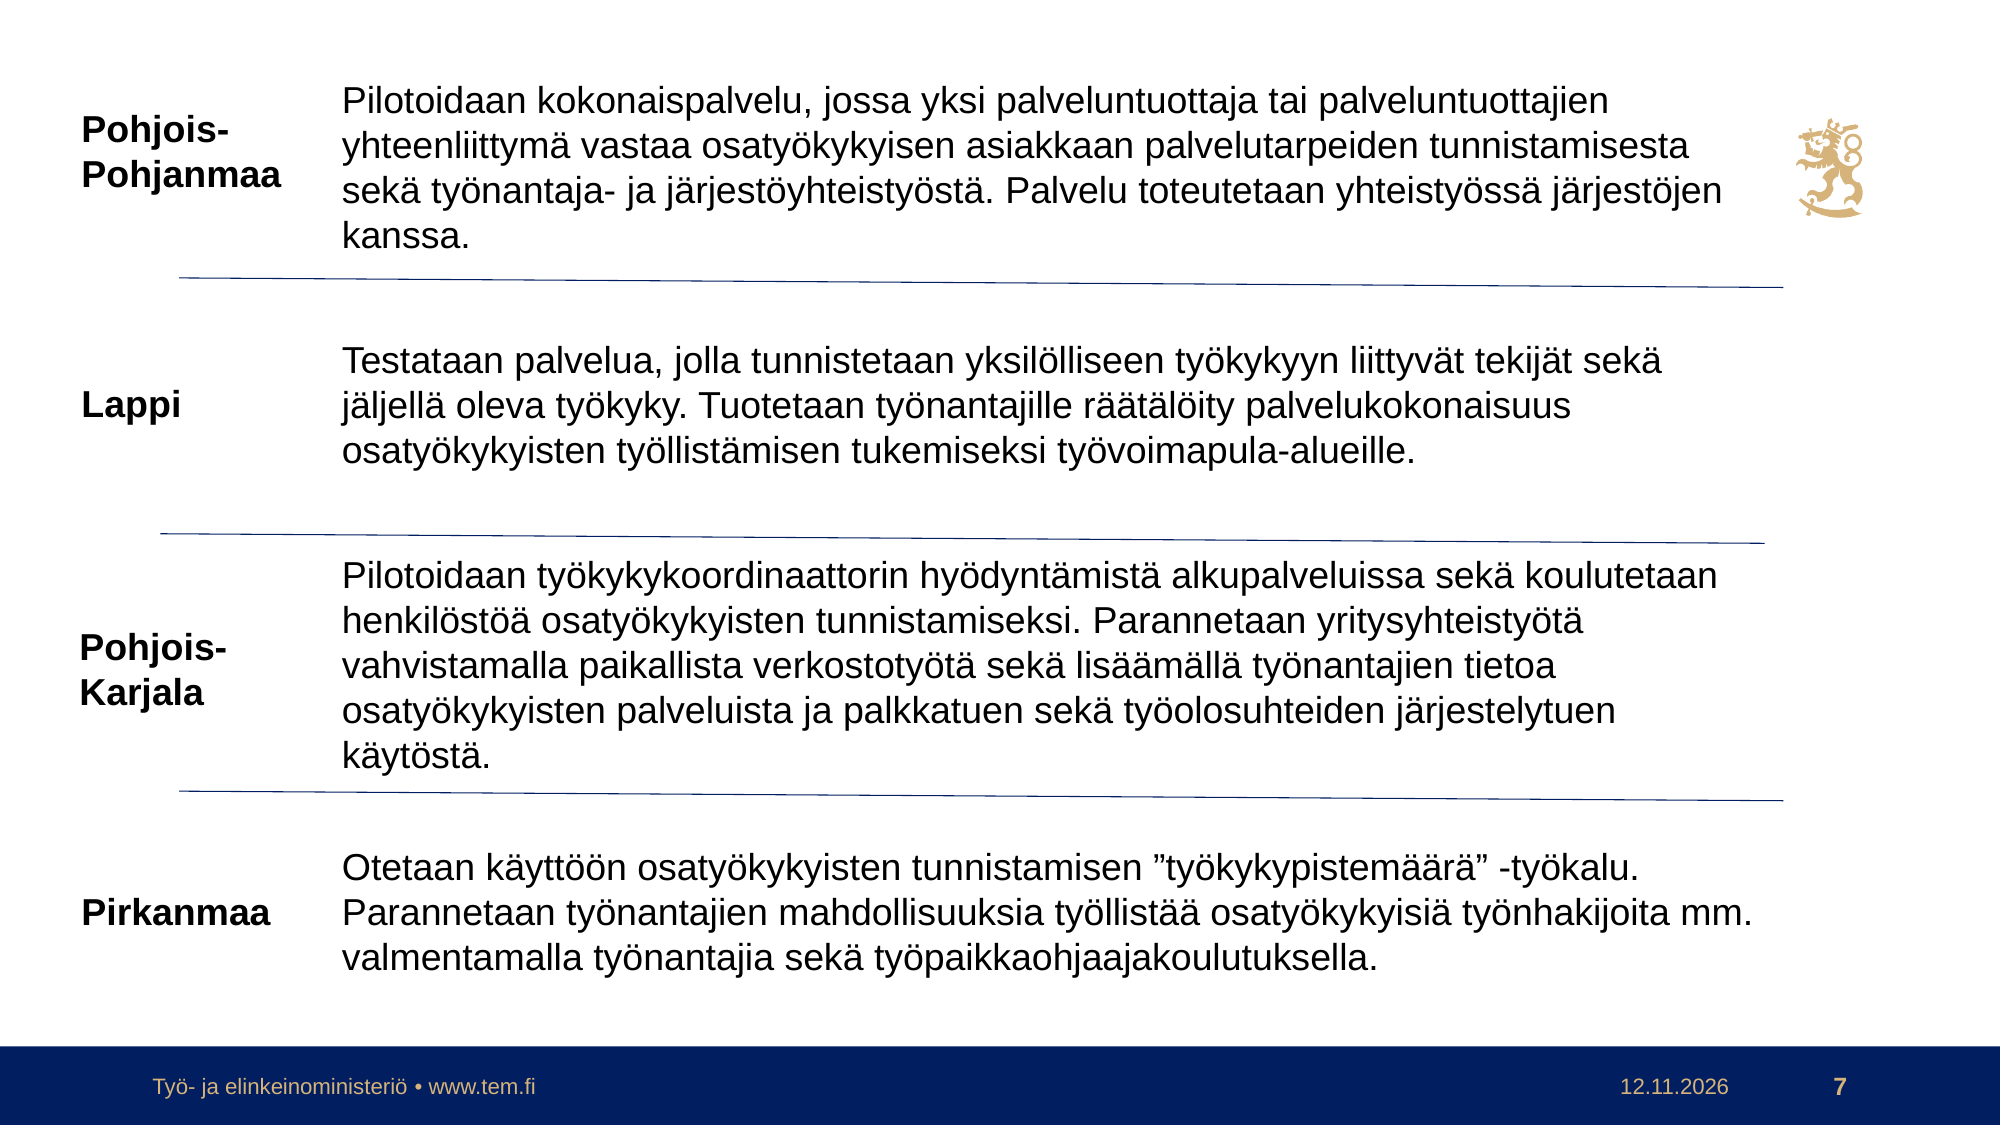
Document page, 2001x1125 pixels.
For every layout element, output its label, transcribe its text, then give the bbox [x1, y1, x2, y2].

slide_number 7 [1745, 1068, 1863, 1103]
text_box Pilotoidaan työkykykoordinaattorin hyödyntämistä alkupalveluissa sekä koulutetaan henkilöstöä osatyökykyisten tunnistamiseksi. Parannetaan yritysyhteistyötä vahvistamalla paikallista verkostotyötä sekä lisäämällä työnantajien tietoa osatyökykyisten palveluista ja palkkatuen sekä työolosuhteiden järjestelytuen käytöstä. [327, 543, 1784, 784]
text_box Lappi [66, 372, 327, 433]
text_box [179, 277, 1784, 288]
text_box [160, 533, 1765, 544]
text_box Pirkanmaa [66, 880, 327, 940]
picture [1796, 118, 1863, 218]
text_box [179, 791, 1784, 801]
text_box Pohjois-Pohjanmaa [66, 97, 327, 203]
text_box Testataan palvelua, jolla tunnistetaan yksilölliseen työkykyyn liittyvät tekijät sekä jäljellä oleva työkyky. Tuotetaan työnantajille räätälöity palvelukokonaisuus osatyökykyisten työllistämisen tukemiseksi työvoimapula-alueille. [327, 329, 1784, 479]
text_box Pilotoidaan kokonaispalvelu, jossa yksi palveluntuottaja tai palveluntuottajien yhteenliittymä vastaa osatyökykyisen asiakkaan palvelutarpeiden tunnistamisesta sekä työnantaja- ja järjestöyhteistyöstä. Palvelu toteutetaan yhteistyössä järjestöjen kanssa. [327, 68, 1784, 263]
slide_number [1590, 1068, 1745, 1103]
footer Työ- ja elinkeinoministeriö • www.tem.fi [137, 1068, 812, 1103]
text_box Pohjois- Karjala [64, 615, 327, 721]
text_box Otetaan käyttöön osatyökykyisten tunnistamisen ”työkykypistemäärä” -työkalu. Parannetaan työnantajien mahdollisuuksia työllistää osatyökykyisiä työnhakijoita mm. valmentamalla työnantajia sekä työpaikkaohjaajakoulutuksella. [327, 835, 1784, 986]
